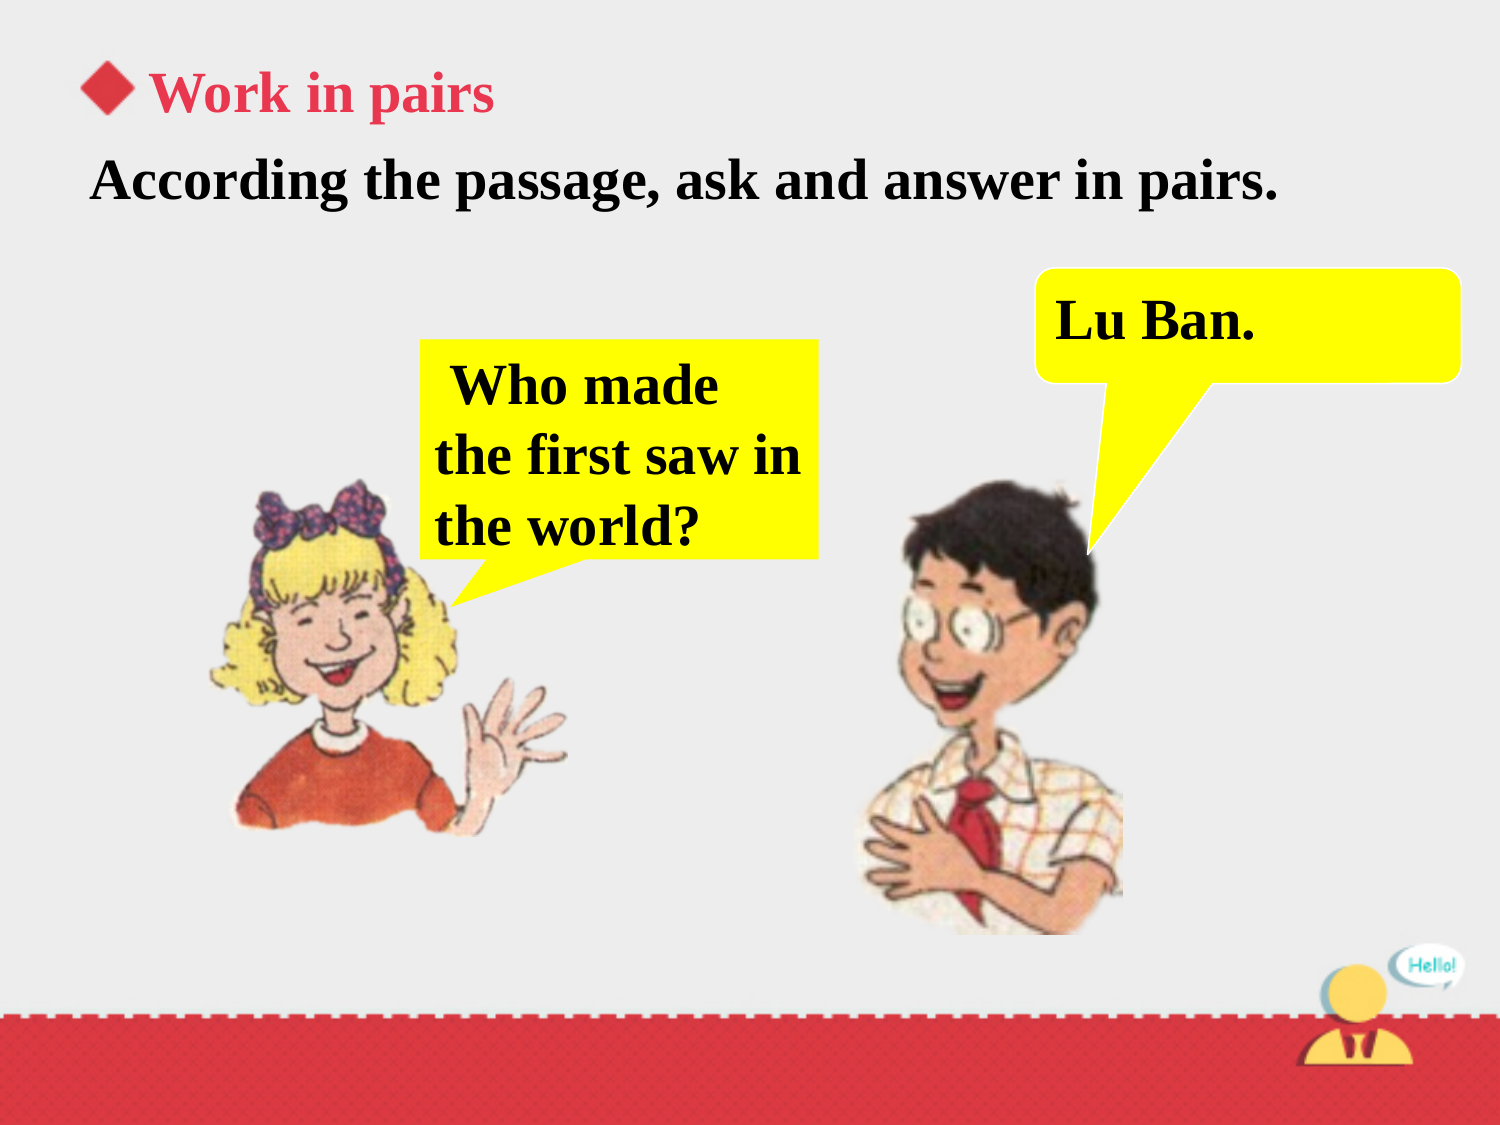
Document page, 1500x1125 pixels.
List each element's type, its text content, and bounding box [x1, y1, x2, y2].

text_box According the passage, ask and answer in pairs. [74, 133, 1391, 219]
picture [0, 0, 1500, 1125]
text_box Who made the first saw in the world? [420, 339, 819, 564]
text_box Lu Ban. [1035, 267, 1462, 503]
text_box Work in pairs [74, 45, 1425, 134]
